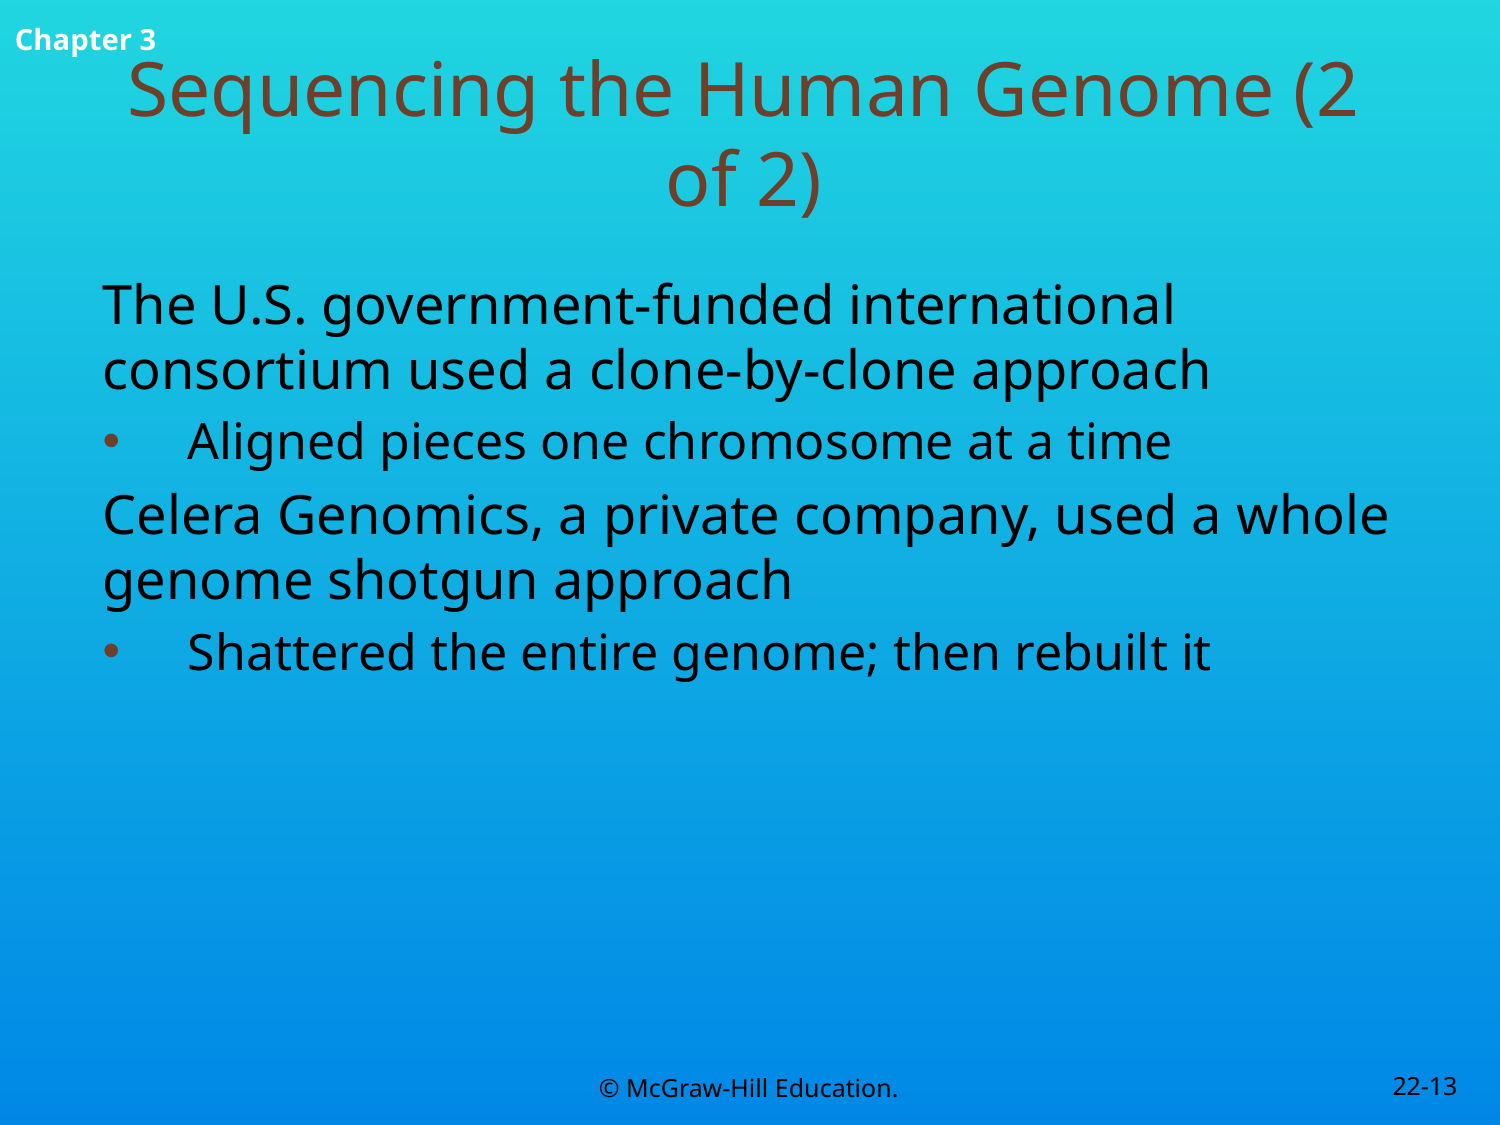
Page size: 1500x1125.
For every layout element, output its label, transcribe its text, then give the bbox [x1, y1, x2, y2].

title Sequencing the Human Genome (2 of 2) [75, 24, 1413, 238]
list The U.S. government-funded international consortium used a clone-by-clone approach Aligned pieces one chromosome at a time Celera Genomics, a private company, used a whole genome shotgun approach Shattered the entire genome; then rebuilt it [87, 262, 1438, 1013]
